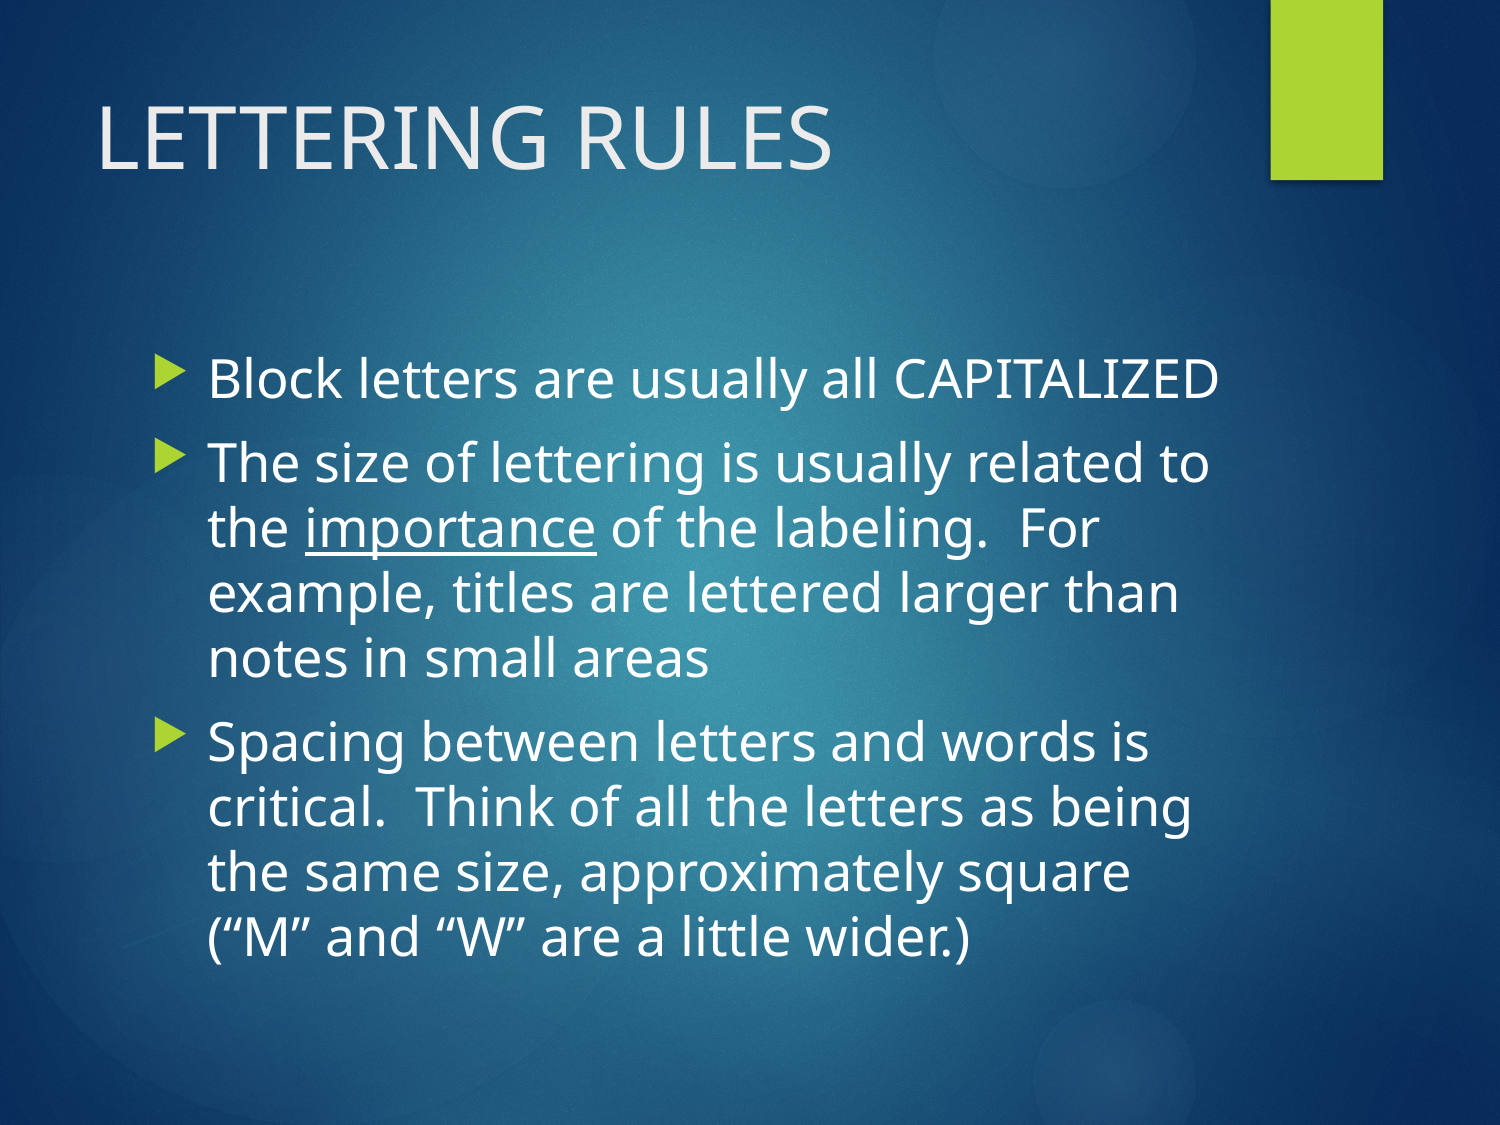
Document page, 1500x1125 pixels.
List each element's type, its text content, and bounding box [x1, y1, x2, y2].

title LETTERING RULES [79, 74, 1237, 304]
list Block letters are usually all CAPITALIZED The size of lettering is usually related to the importance of the labeling. For example, titles are lettered larger than notes in small areas Spacing between letters and words is critical. Think of all the letters as being the same size, approximately square (“M” and “W” are a little wider.) [135, 336, 1237, 1025]
